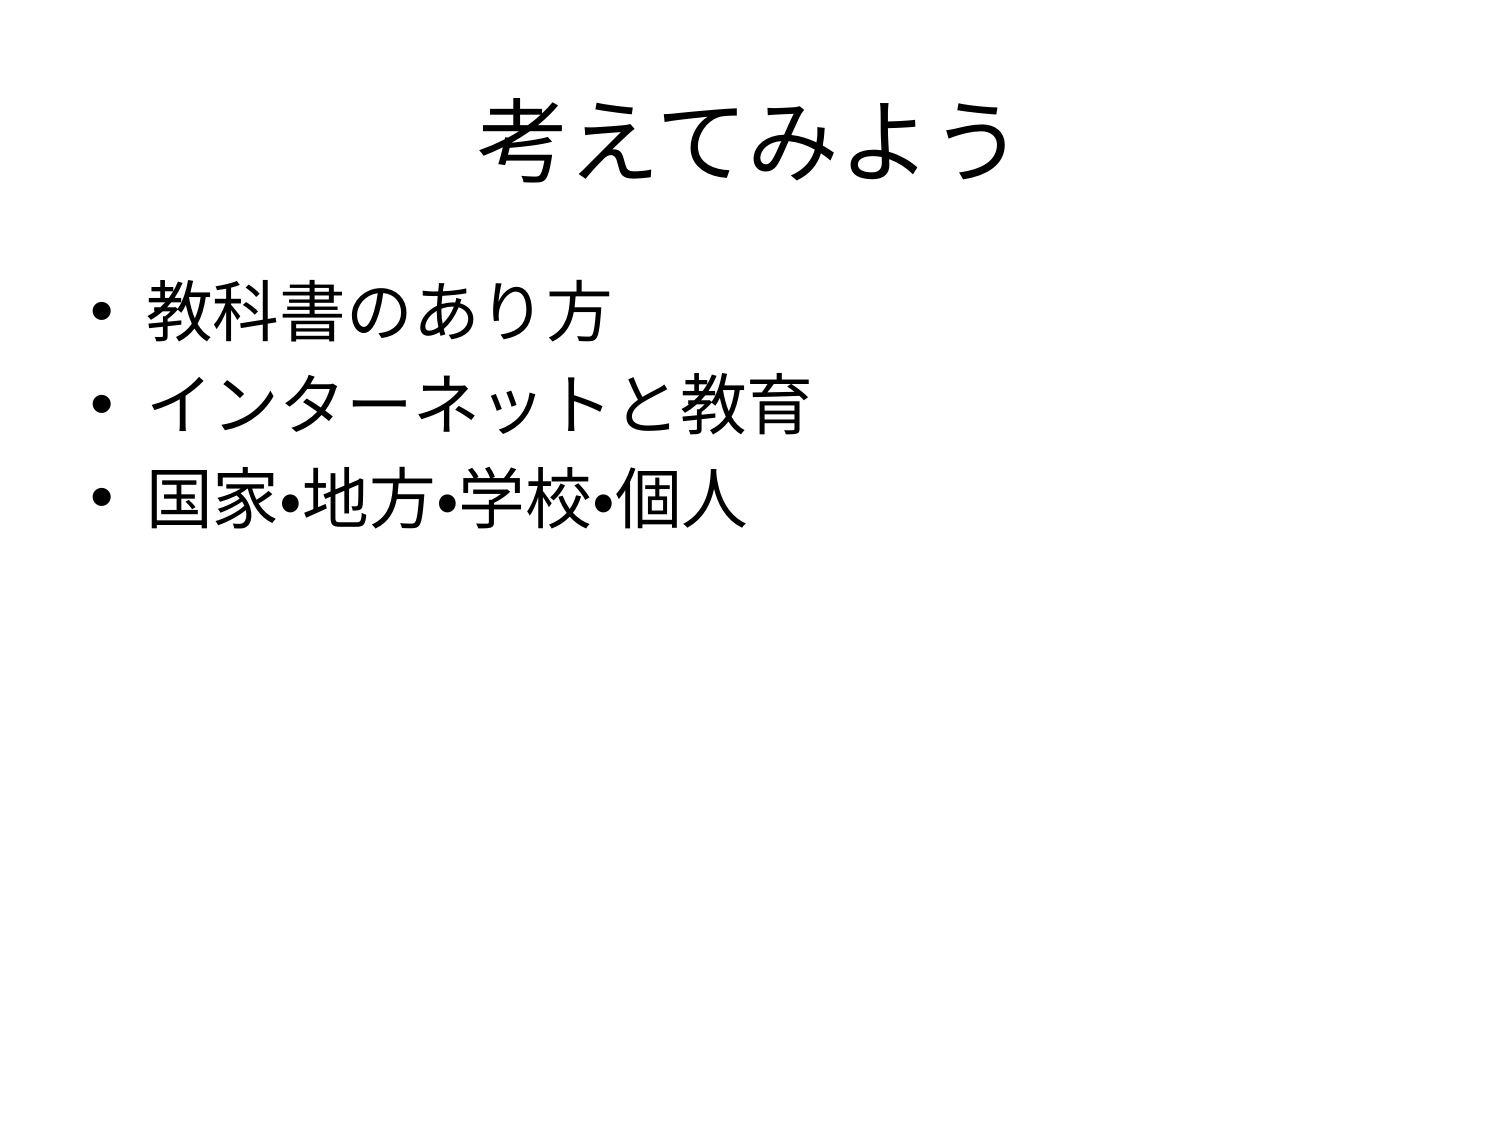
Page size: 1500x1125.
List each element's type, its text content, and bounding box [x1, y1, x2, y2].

list 教科書のあり方 インターネットと教育 国家・地方・学校・個人 [75, 262, 1425, 1005]
title 考えてみよう [75, 45, 1425, 233]
